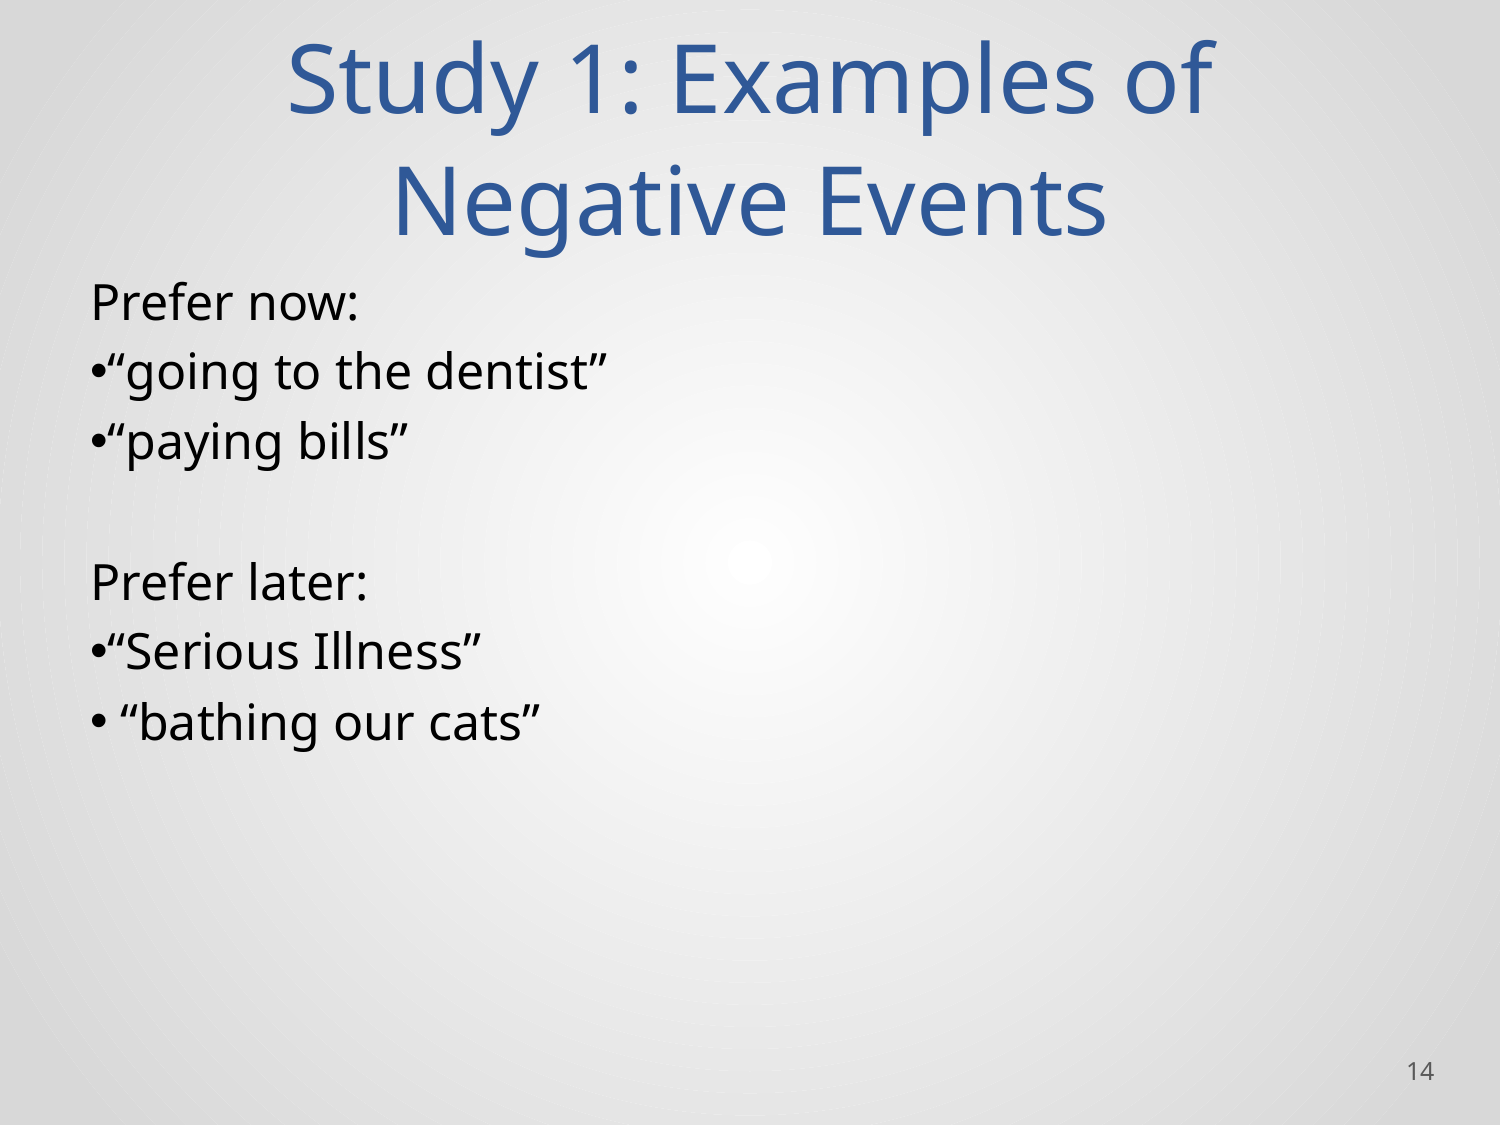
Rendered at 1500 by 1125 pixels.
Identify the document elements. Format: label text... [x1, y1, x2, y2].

title Study 1: Examples of Negative Events [75, 0, 1425, 262]
slide_number ‹#› [1401, 1042, 1494, 1103]
list Prefer now: “going to the dentist” “paying bills” Prefer later: “Serious Illness” “bathing our cats” [75, 262, 1425, 1005]
